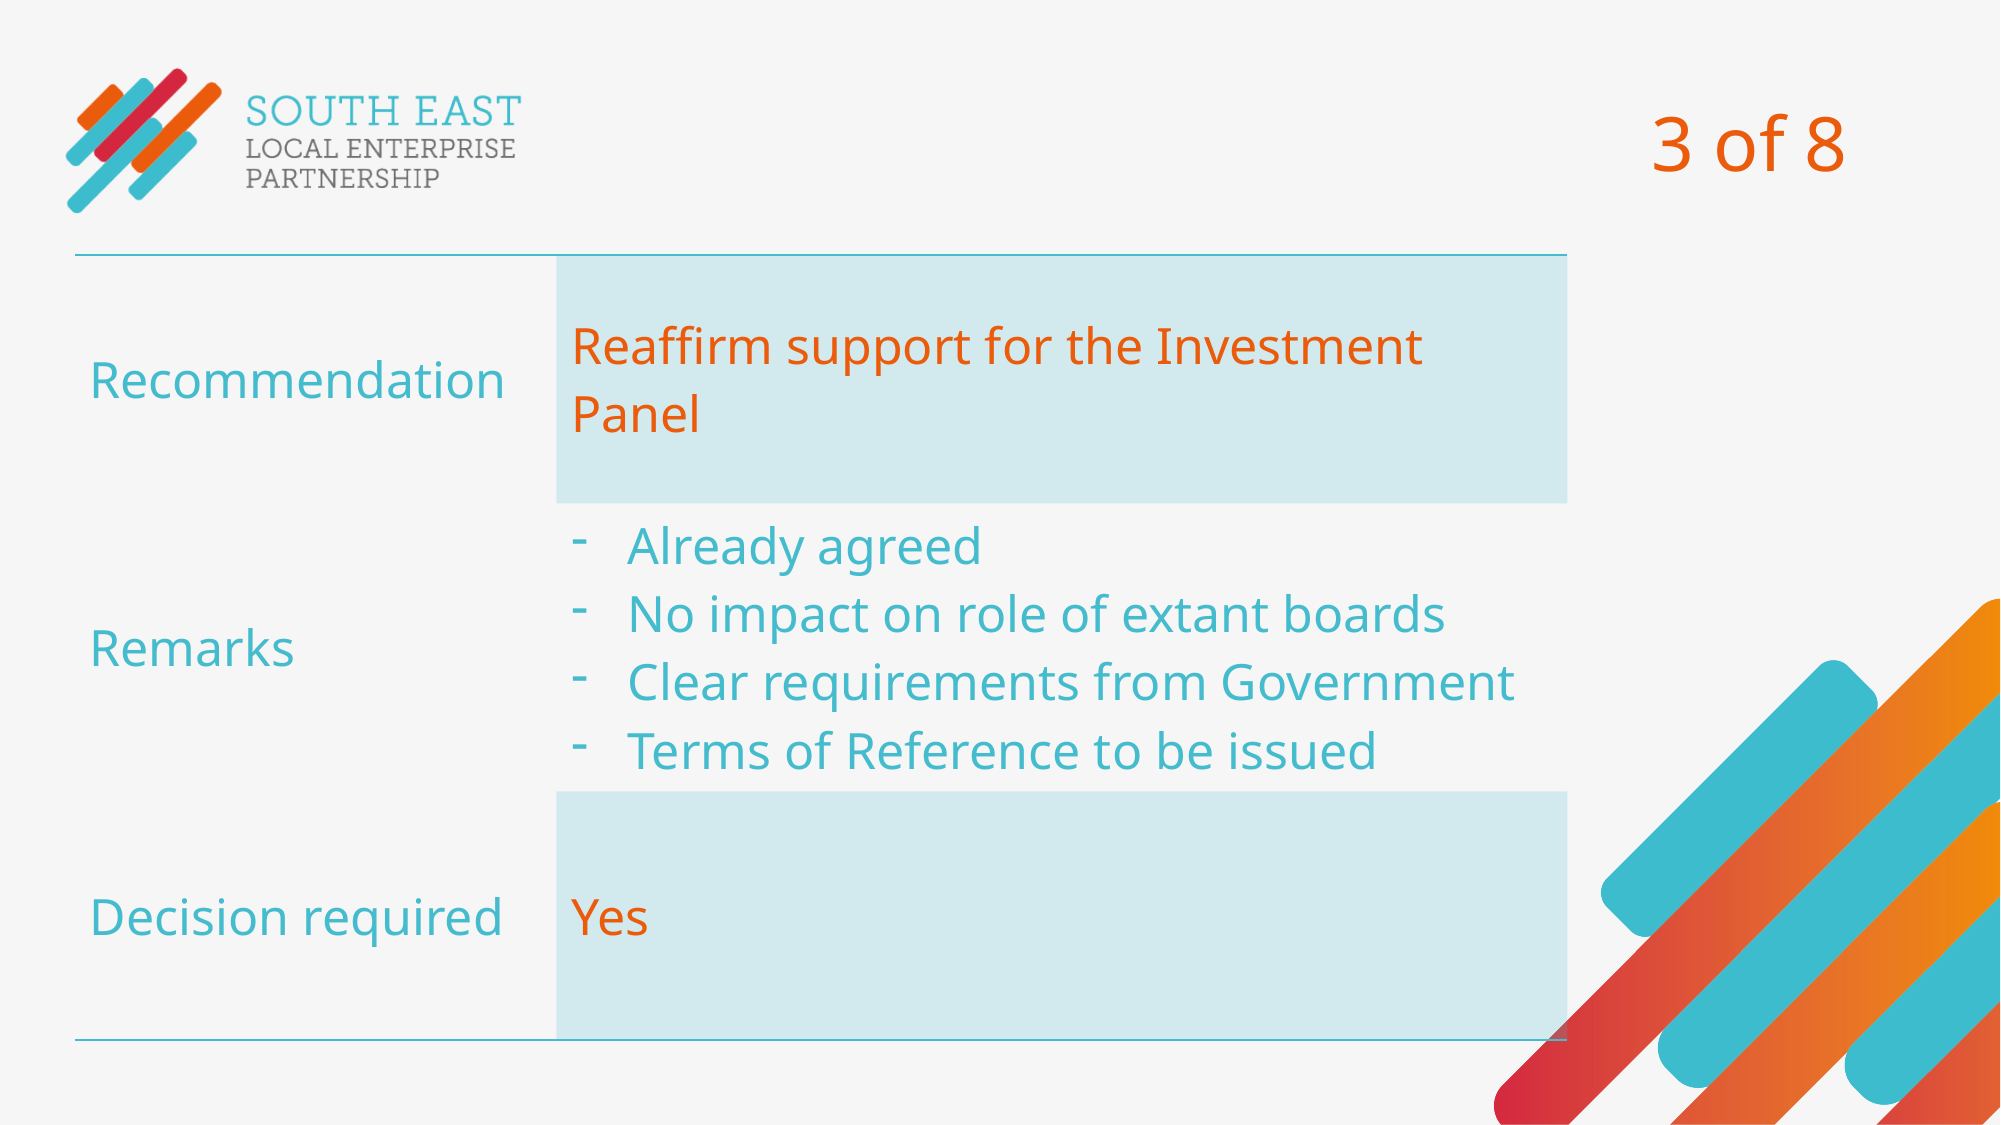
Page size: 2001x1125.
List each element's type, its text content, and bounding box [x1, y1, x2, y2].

table_header Recommendation [75, 256, 556, 503]
title 3 of 8 [619, 91, 1863, 203]
picture [1449, 505, 2001, 1125]
table_cell Remarks [75, 503, 556, 791]
table_header Reaffirm support for the Investment Panel [556, 256, 1567, 503]
table_cell Decision required [75, 791, 556, 1039]
picture [16, 17, 571, 264]
table_cell Yes [556, 791, 1567, 1039]
table_cell Already agreed No impact on role of extant boards Clear requirements from Government Terms of Reference to be issued [556, 503, 1567, 791]
